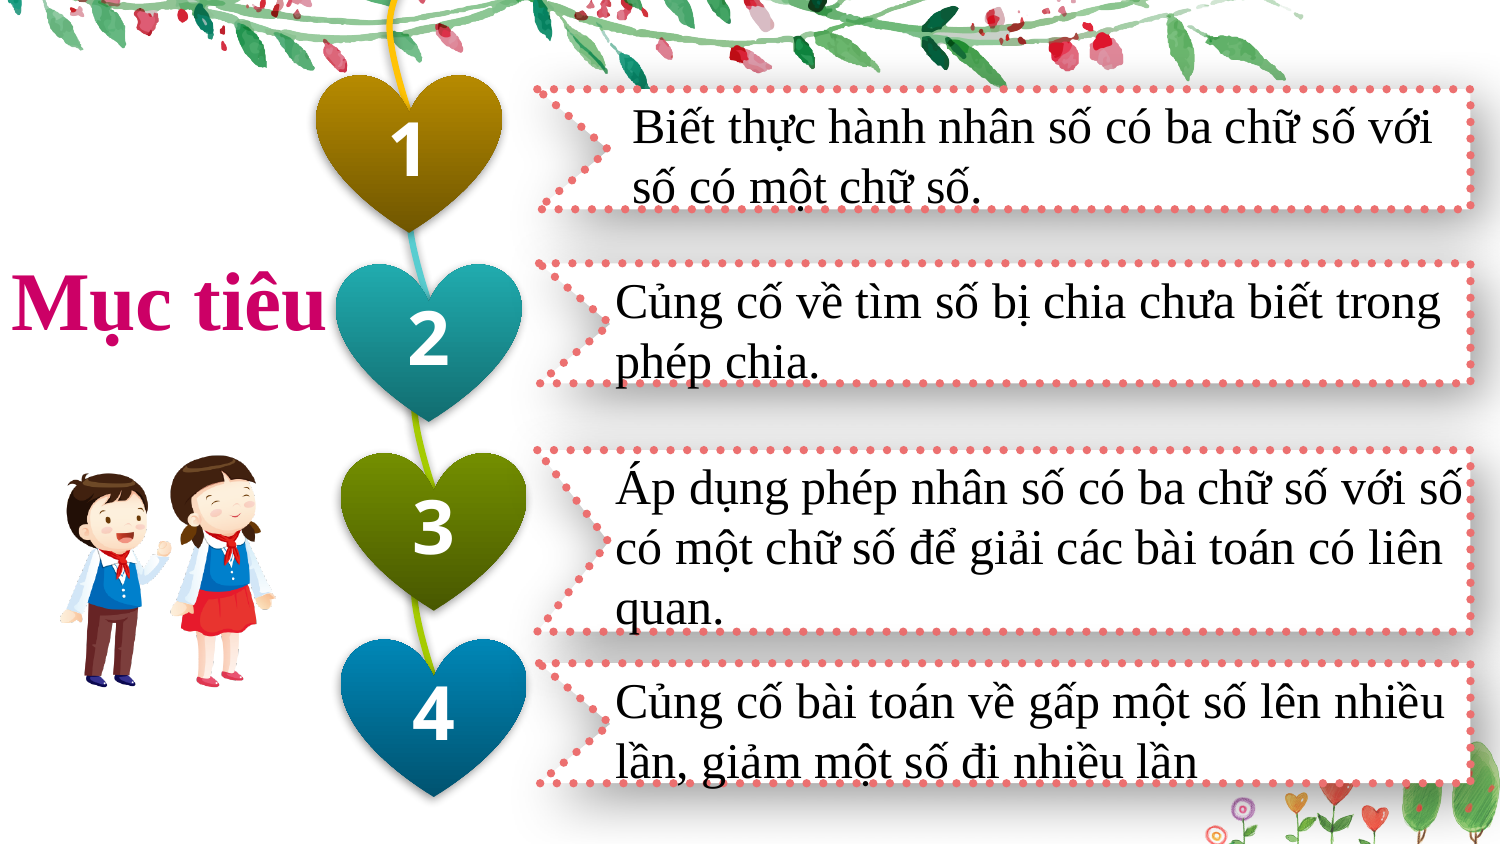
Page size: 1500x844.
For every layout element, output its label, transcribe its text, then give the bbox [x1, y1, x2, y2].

picture [1204, 740, 1500, 844]
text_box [528, 31, 533, 97]
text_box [341, 221, 533, 611]
picture [0, 0, 316, 92]
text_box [341, 621, 533, 798]
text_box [336, 0, 522, 423]
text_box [538, 660, 1498, 798]
picture [522, 0, 1353, 87]
text_box Mục tiêu [0, 239, 329, 355]
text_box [538, 260, 1498, 398]
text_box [537, 447, 1498, 645]
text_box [316, 0, 502, 234]
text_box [537, 86, 1500, 224]
picture [30, 442, 295, 698]
